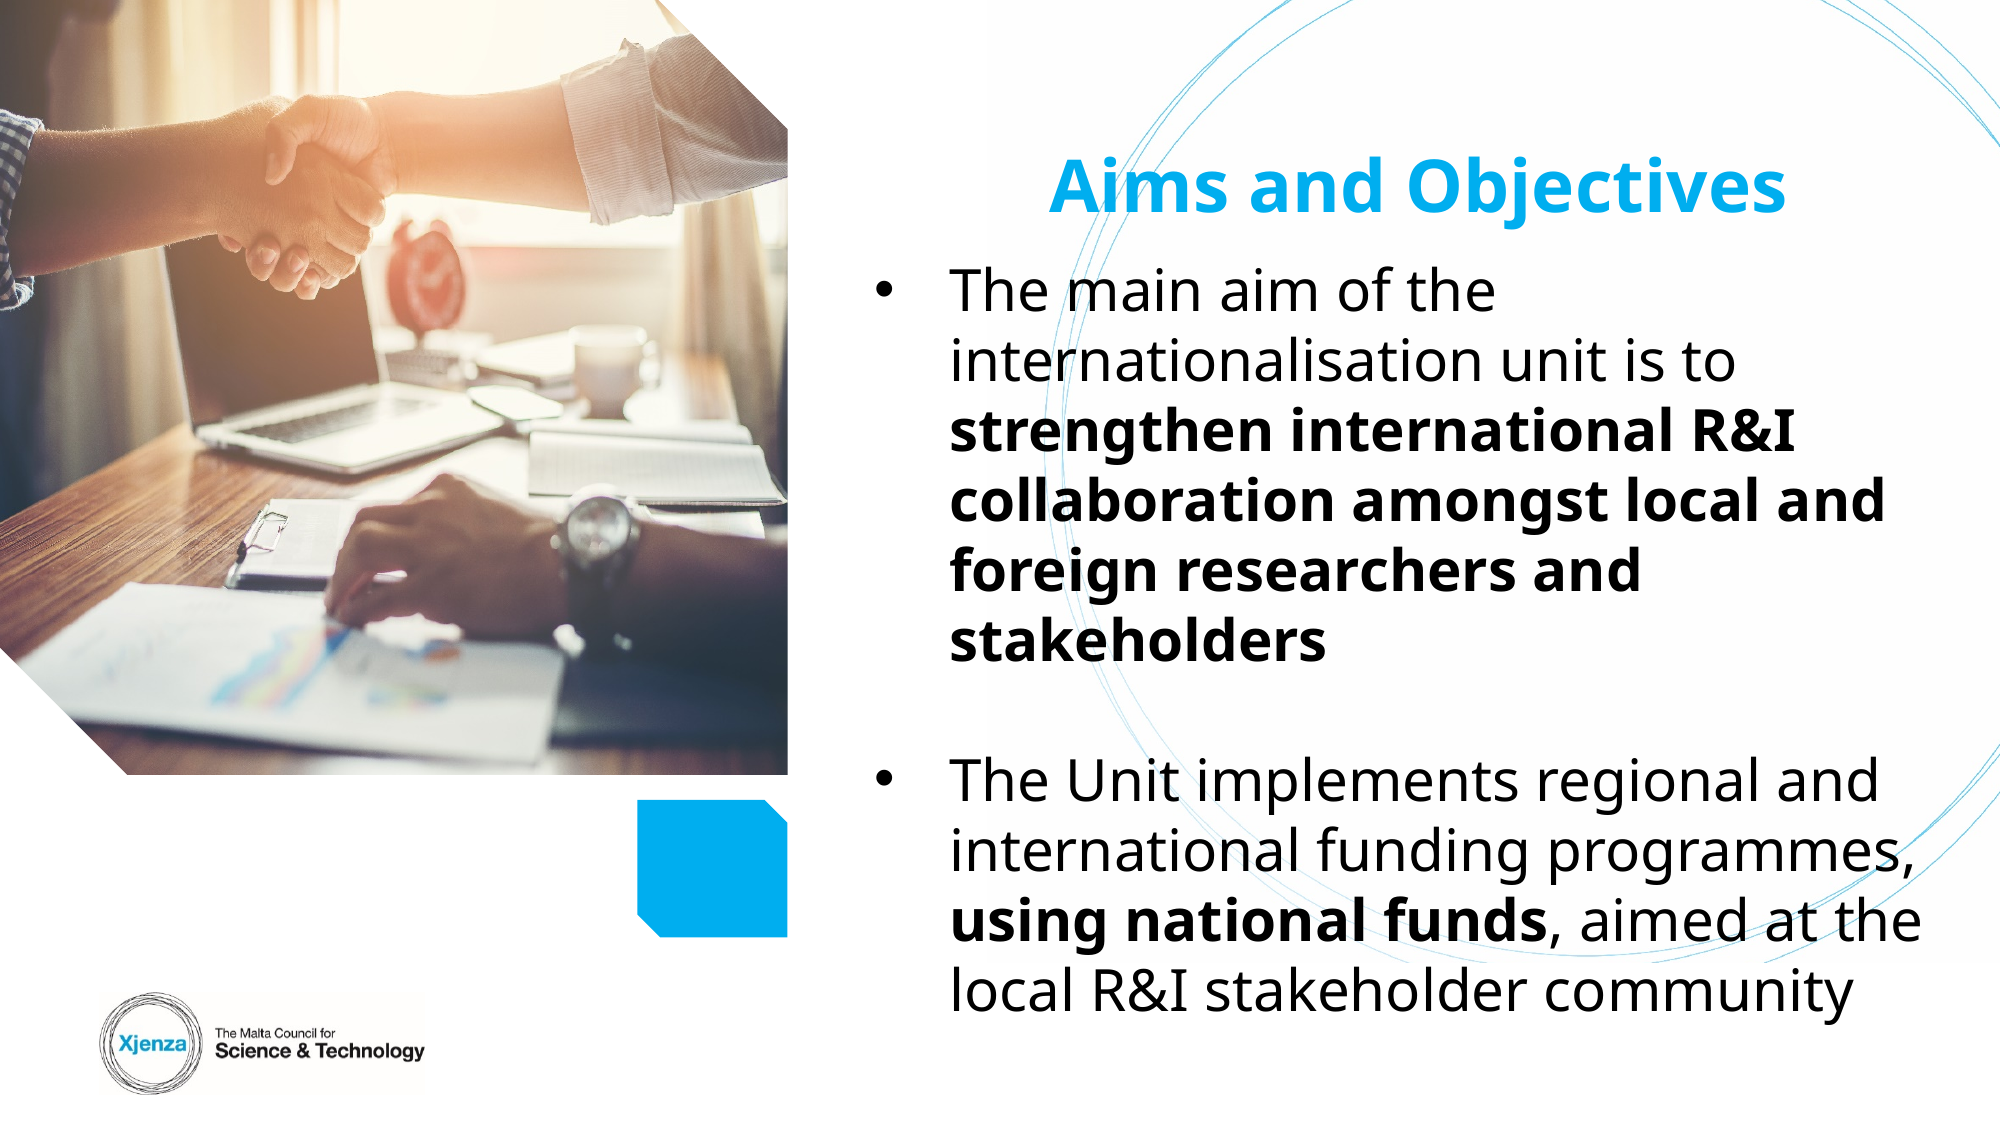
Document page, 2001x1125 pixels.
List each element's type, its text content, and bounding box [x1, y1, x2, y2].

text_box [635, 797, 790, 940]
picture [987, 0, 2000, 963]
text_box The main aim of the internationalisation unit is to strengthen international R&I collaboration amongst local and foreign researchers and stakeholders The Unit implements regional and international funding programmes, using national funds, aimed at the local R&I stakeholder community [859, 245, 1997, 988]
picture [99, 992, 425, 1095]
text_box [0, 0, 790, 778]
text_box Aims and Objectives [1010, 137, 1825, 228]
